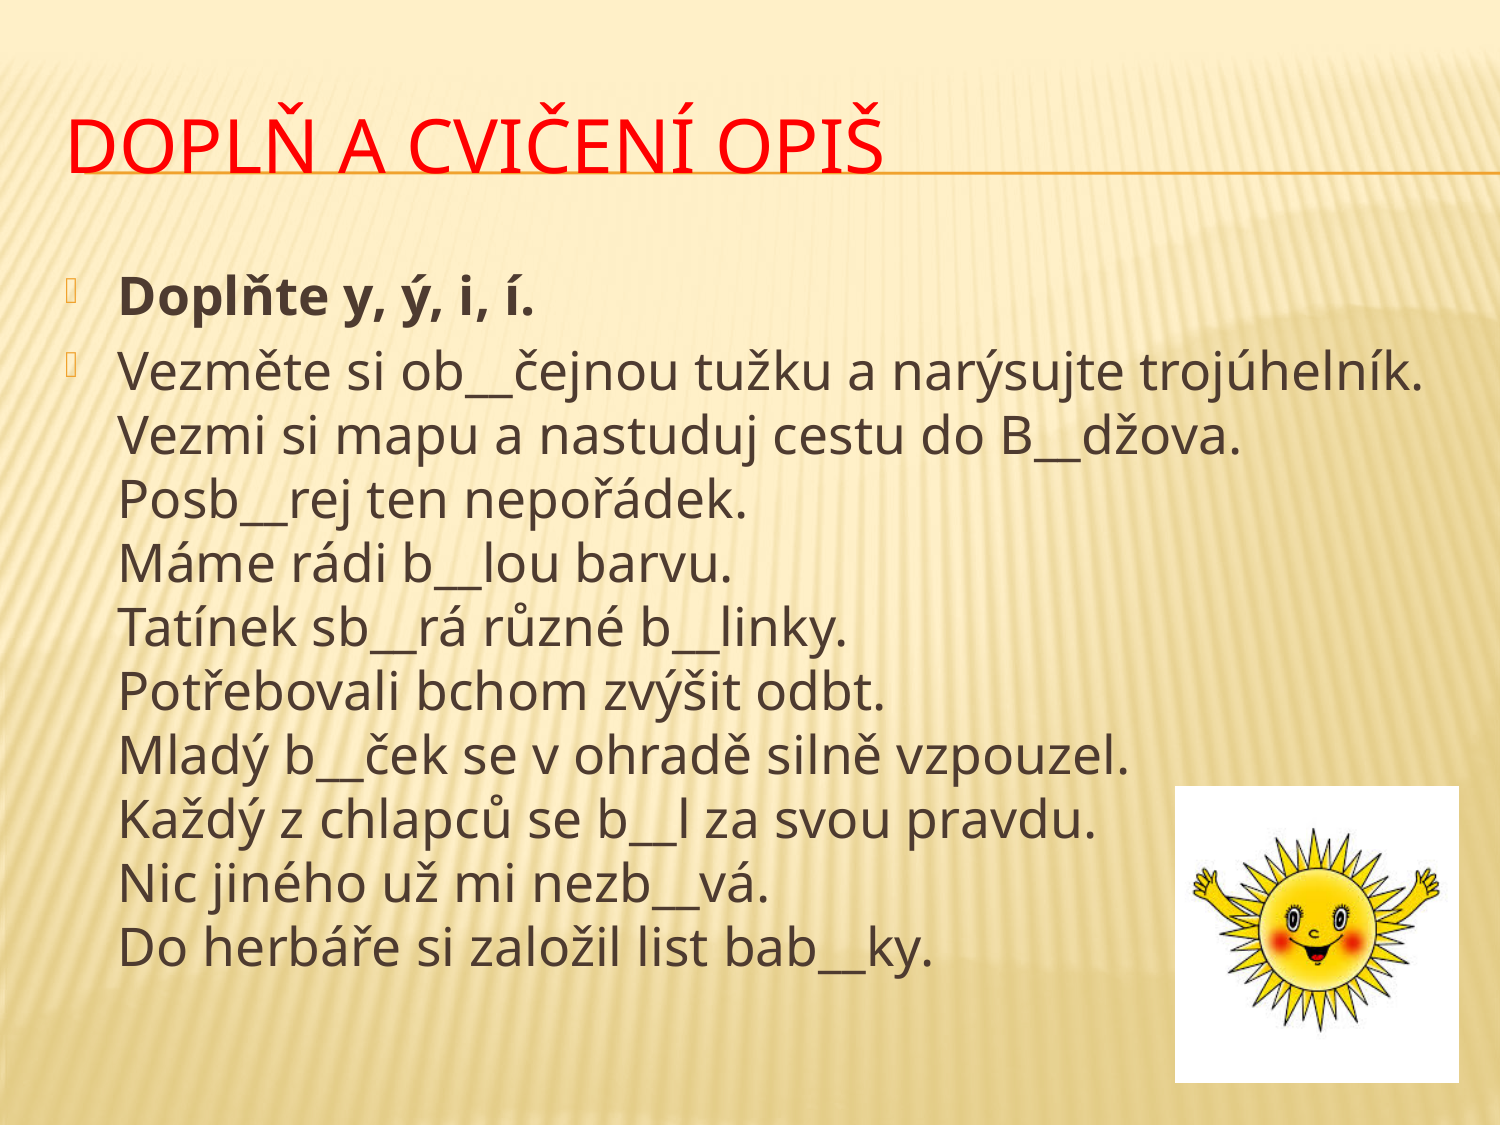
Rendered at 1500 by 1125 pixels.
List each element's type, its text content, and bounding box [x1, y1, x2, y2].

picture [1174, 786, 1460, 1083]
title Doplň a cvičení opiš [50, 75, 1475, 213]
list Doplňte y, ý, i, í. Vezměte si ob__čejnou tužku a narýsujte trojúhelník. Vezmi si mapu a nastuduj cestu do B__džova. Posb__rej ten nepořádek. Máme rádi b__lou barvu. Tatínek sb__rá různé b__linky. Potřebovali bchom zvýšit odbt. Mladý b__ček se v ohradě silně vzpouzel. Každý z chlapců se b__l za svou pravdu. Nic jiného už mi nezb__vá. Do herbáře si založil list bab__ky. [50, 254, 1475, 998]
